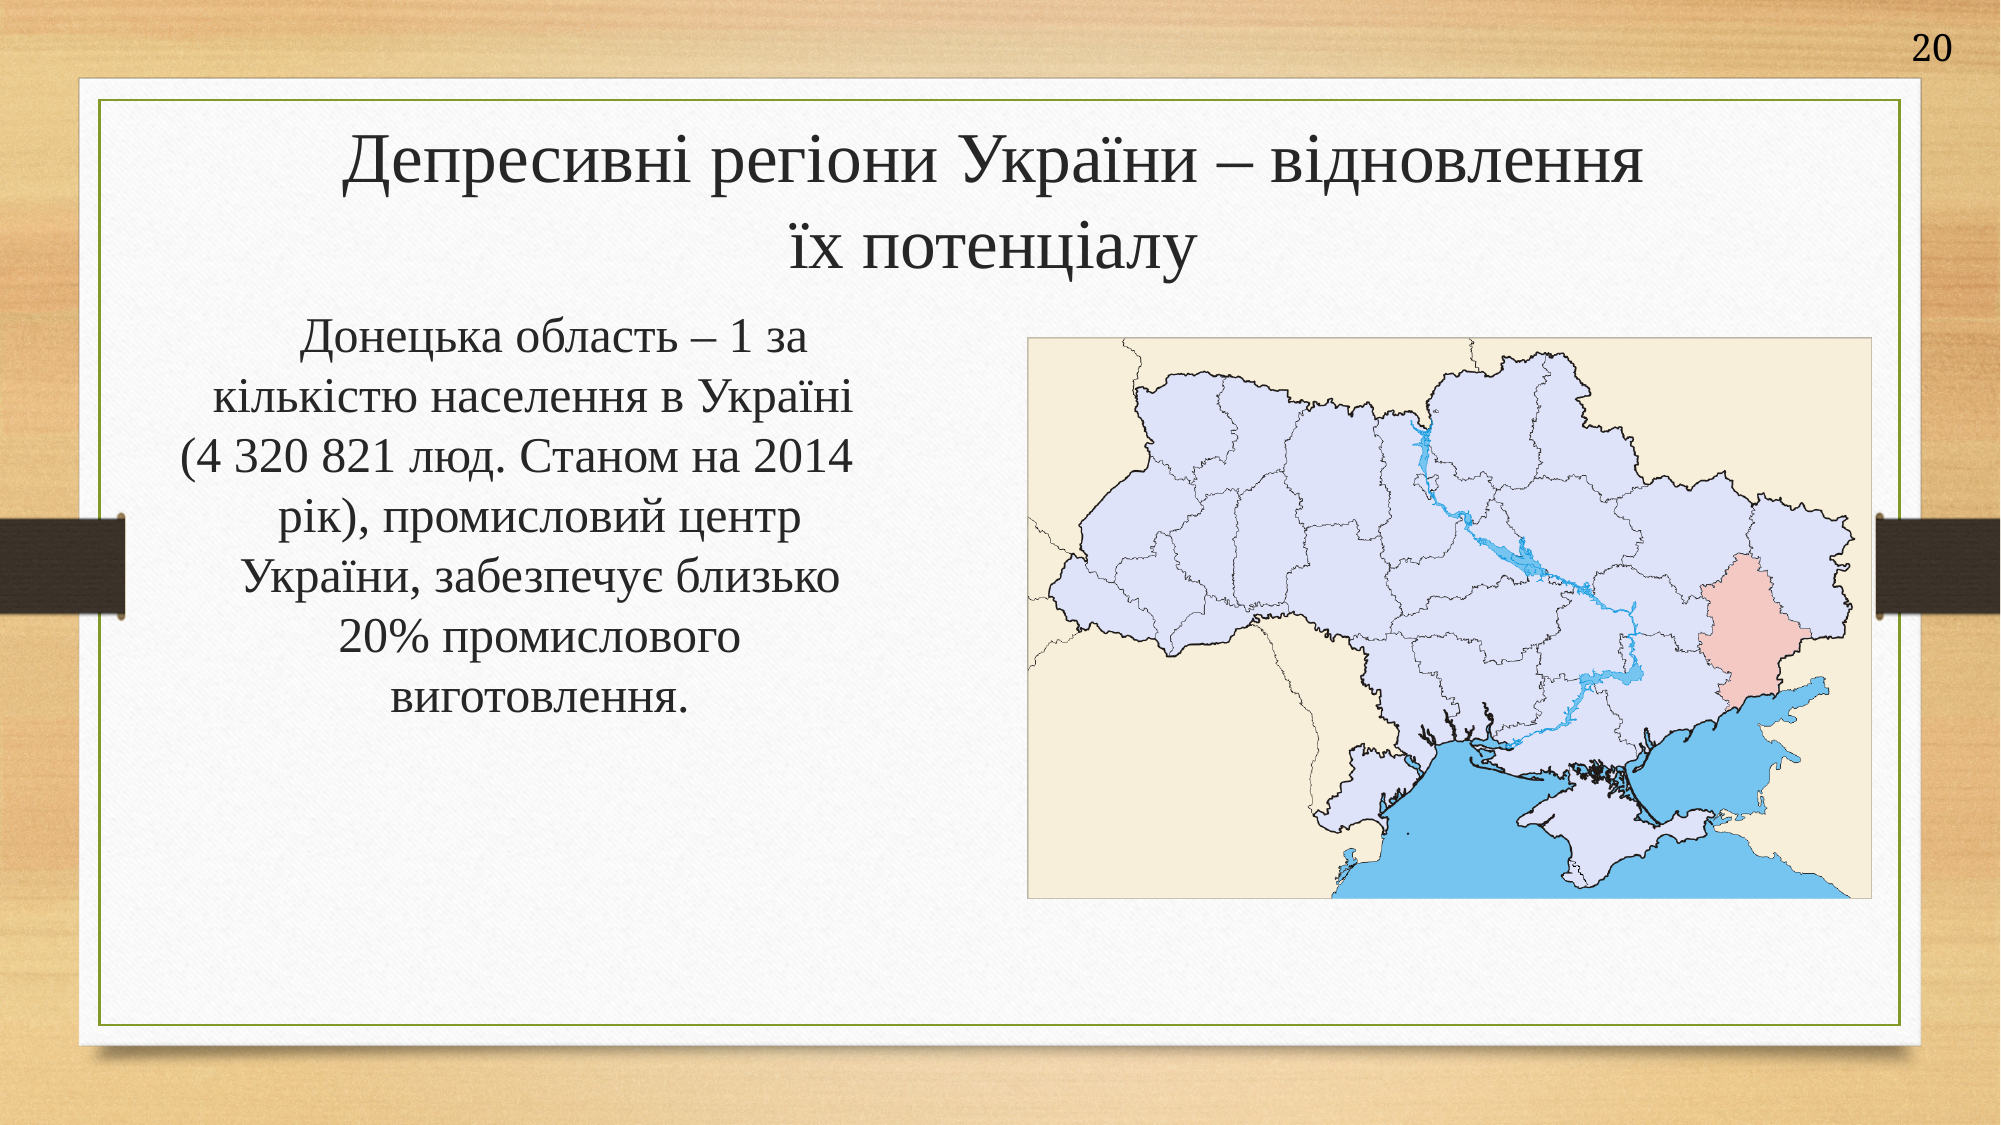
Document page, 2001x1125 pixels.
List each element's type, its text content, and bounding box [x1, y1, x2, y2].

text_box Депресивні регіони України – відновлення їх потенціалу [318, 103, 1669, 291]
picture [0, 0, 2001, 1125]
text_box 20 [1896, 16, 1977, 77]
text_box Донецька область – 1 за кількістю населення в Україні (4 320 821 люд. Станом на 2014 рік), промисловий центр України, забезпечує близько 20% промислового виготовлення. [128, 294, 905, 739]
